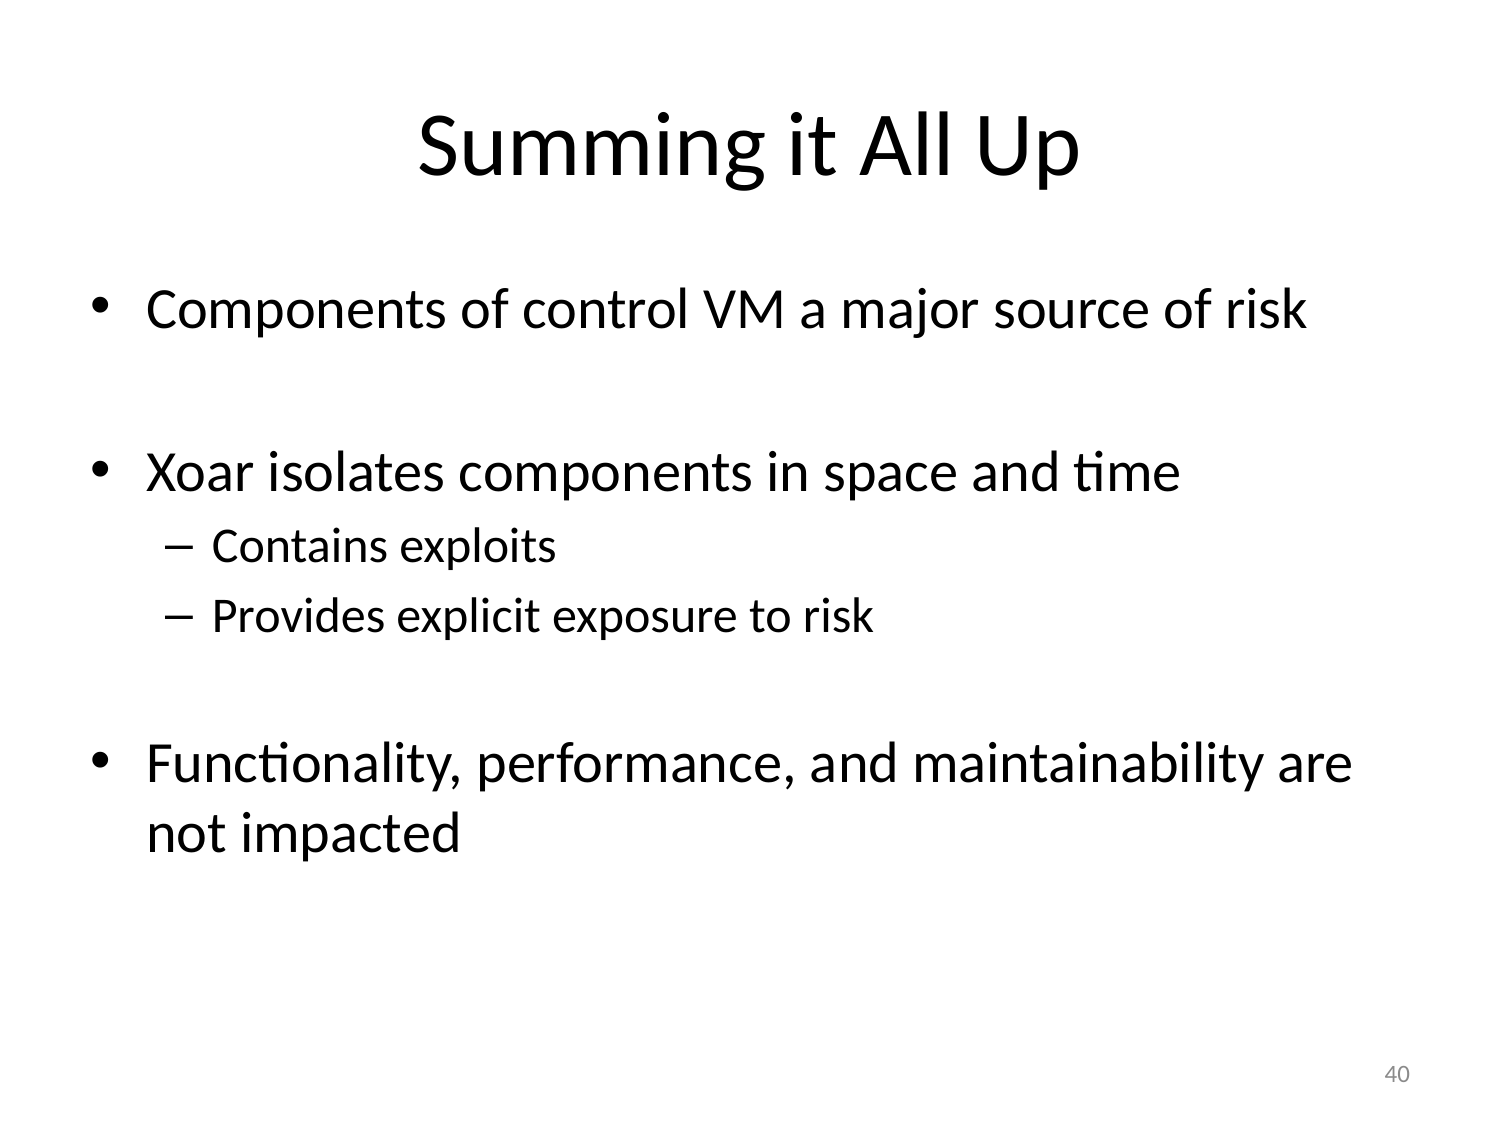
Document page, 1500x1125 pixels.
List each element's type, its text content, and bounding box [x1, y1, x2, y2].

slide_number 40 [1074, 1042, 1425, 1103]
title Summing it All Up [75, 45, 1425, 233]
list Components of control VM a major source of risk Xoar isolates components in space and time Contains exploits Provides explicit exposure to risk Functionality, performance, and maintainability are not impacted [75, 262, 1425, 1005]
